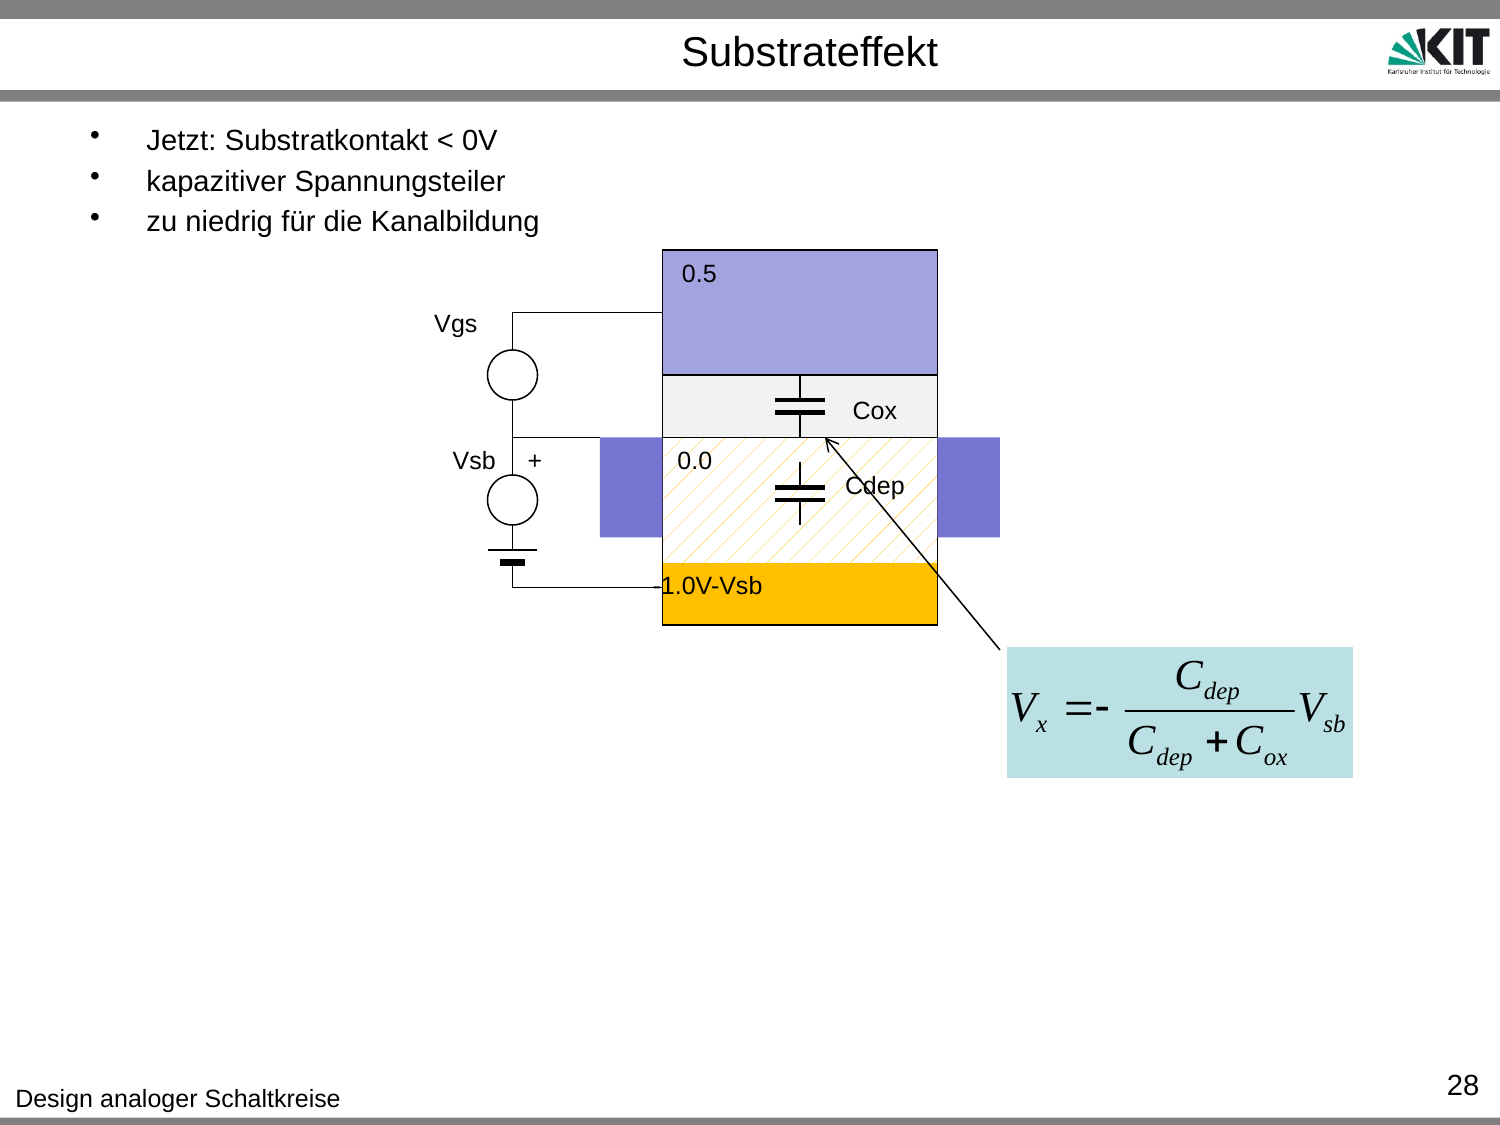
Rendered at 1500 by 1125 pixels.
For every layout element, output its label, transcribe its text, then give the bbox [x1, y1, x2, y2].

text_box Vgs [419, 299, 493, 345]
text_box [487, 350, 538, 400]
text_box + [512, 446, 558, 483]
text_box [513, 438, 558, 447]
text_box Vsb [437, 437, 511, 483]
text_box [1006, 646, 1354, 779]
title Substrateffekt [194, 21, 1425, 79]
slide_number 28 [1364, 1058, 1495, 1094]
text_box [662, 437, 819, 625]
text_box -1.0V-Vsb [637, 562, 778, 608]
text_box [662, 249, 938, 375]
text_box [662, 375, 772, 437]
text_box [774, 462, 819, 526]
text_box 0.5 [666, 249, 732, 295]
text_box Cox [837, 387, 913, 433]
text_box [824, 437, 1001, 651]
text_box 0.0 [662, 437, 728, 483]
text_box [487, 524, 538, 588]
list Jetzt: Substratkontakt < 0V kapazitiver Spannungsteiler zu niedrig für die Kanalbildung [75, 113, 1425, 188]
text_box [599, 437, 663, 538]
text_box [774, 374, 826, 438]
picture [1425, 28, 1490, 75]
text_box [826, 375, 938, 435]
text_box [487, 480, 538, 523]
